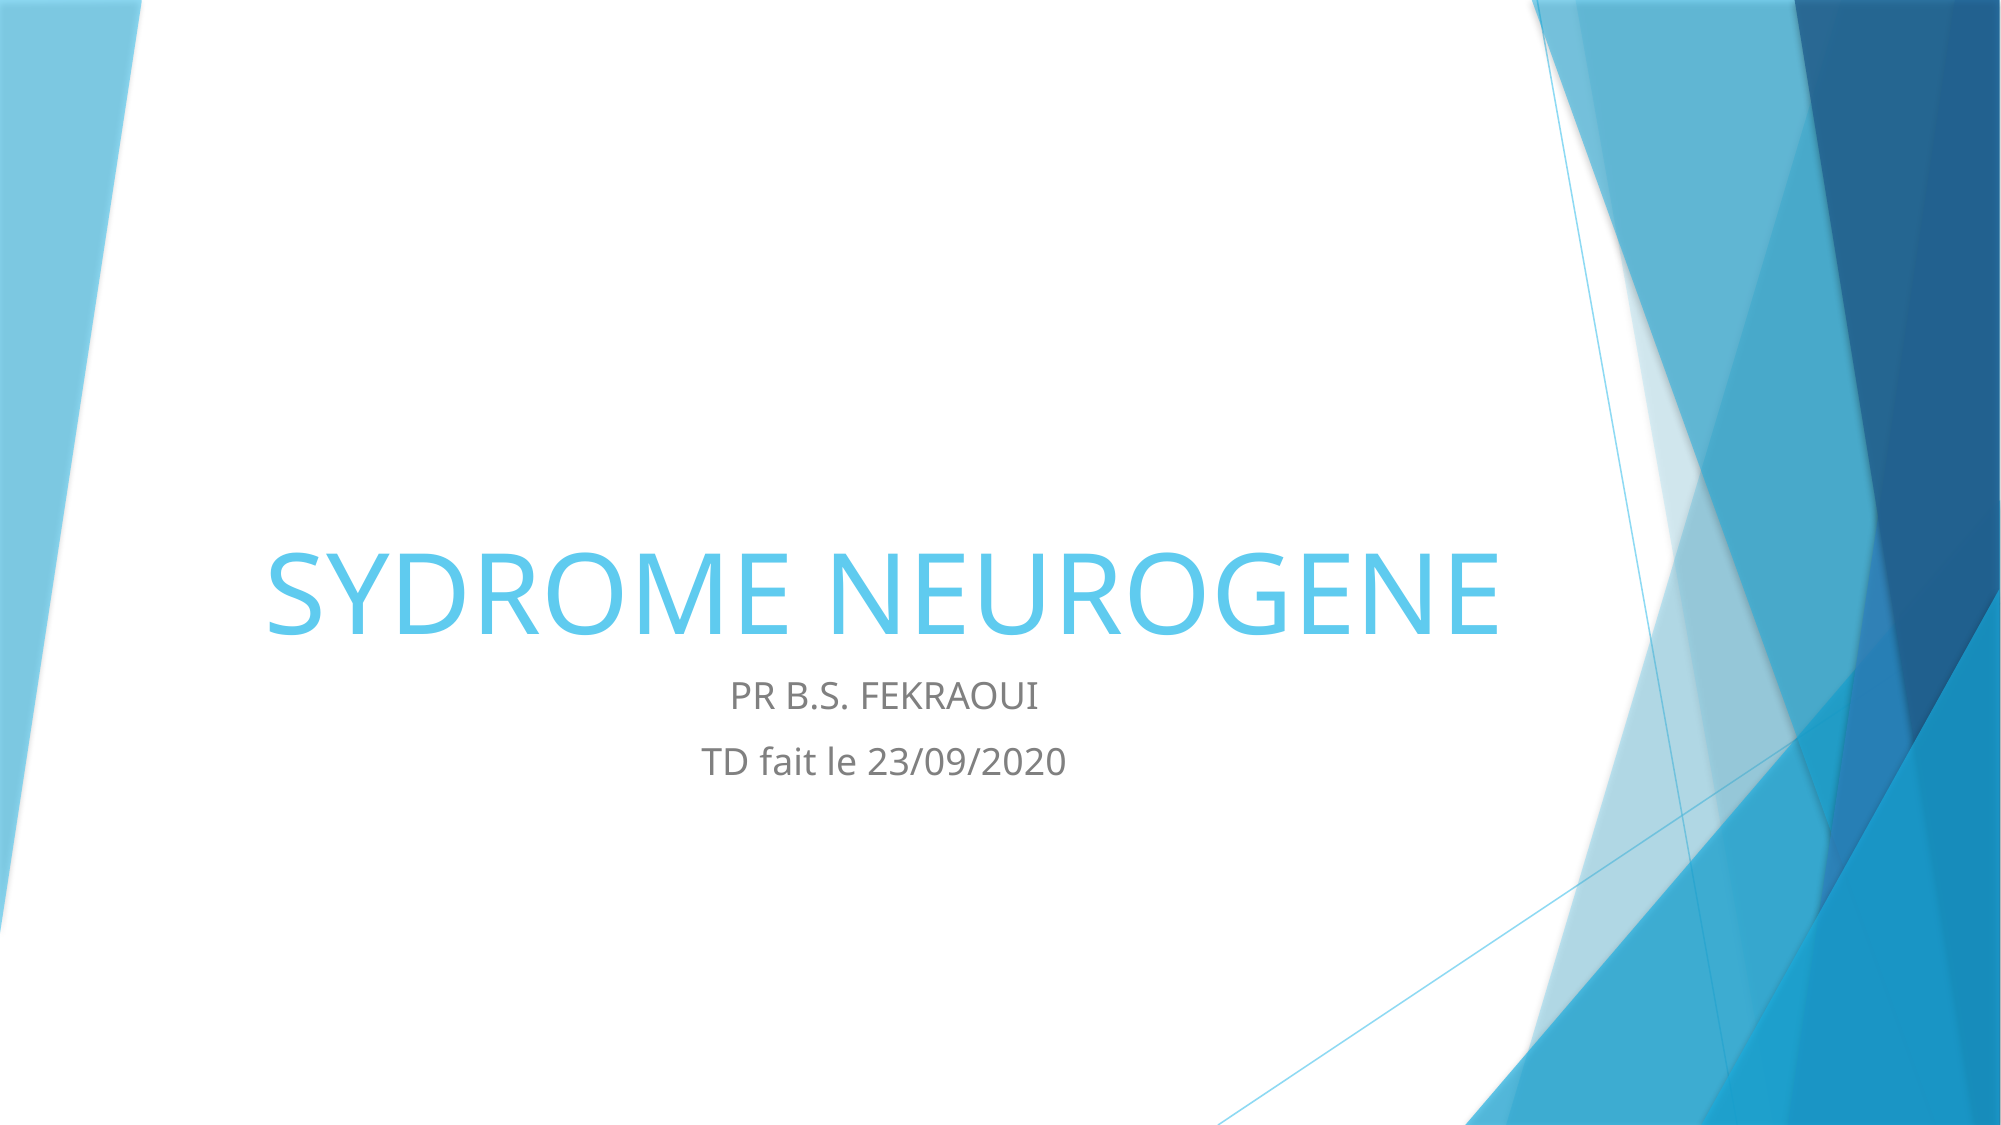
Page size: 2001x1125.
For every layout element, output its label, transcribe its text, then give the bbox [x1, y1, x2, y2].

subtitle PR B.S. FEKRAOUI TD fait le 23/09/2020 [247, 664, 1522, 845]
title SYDROME NEUROGENE [247, 394, 1522, 664]
